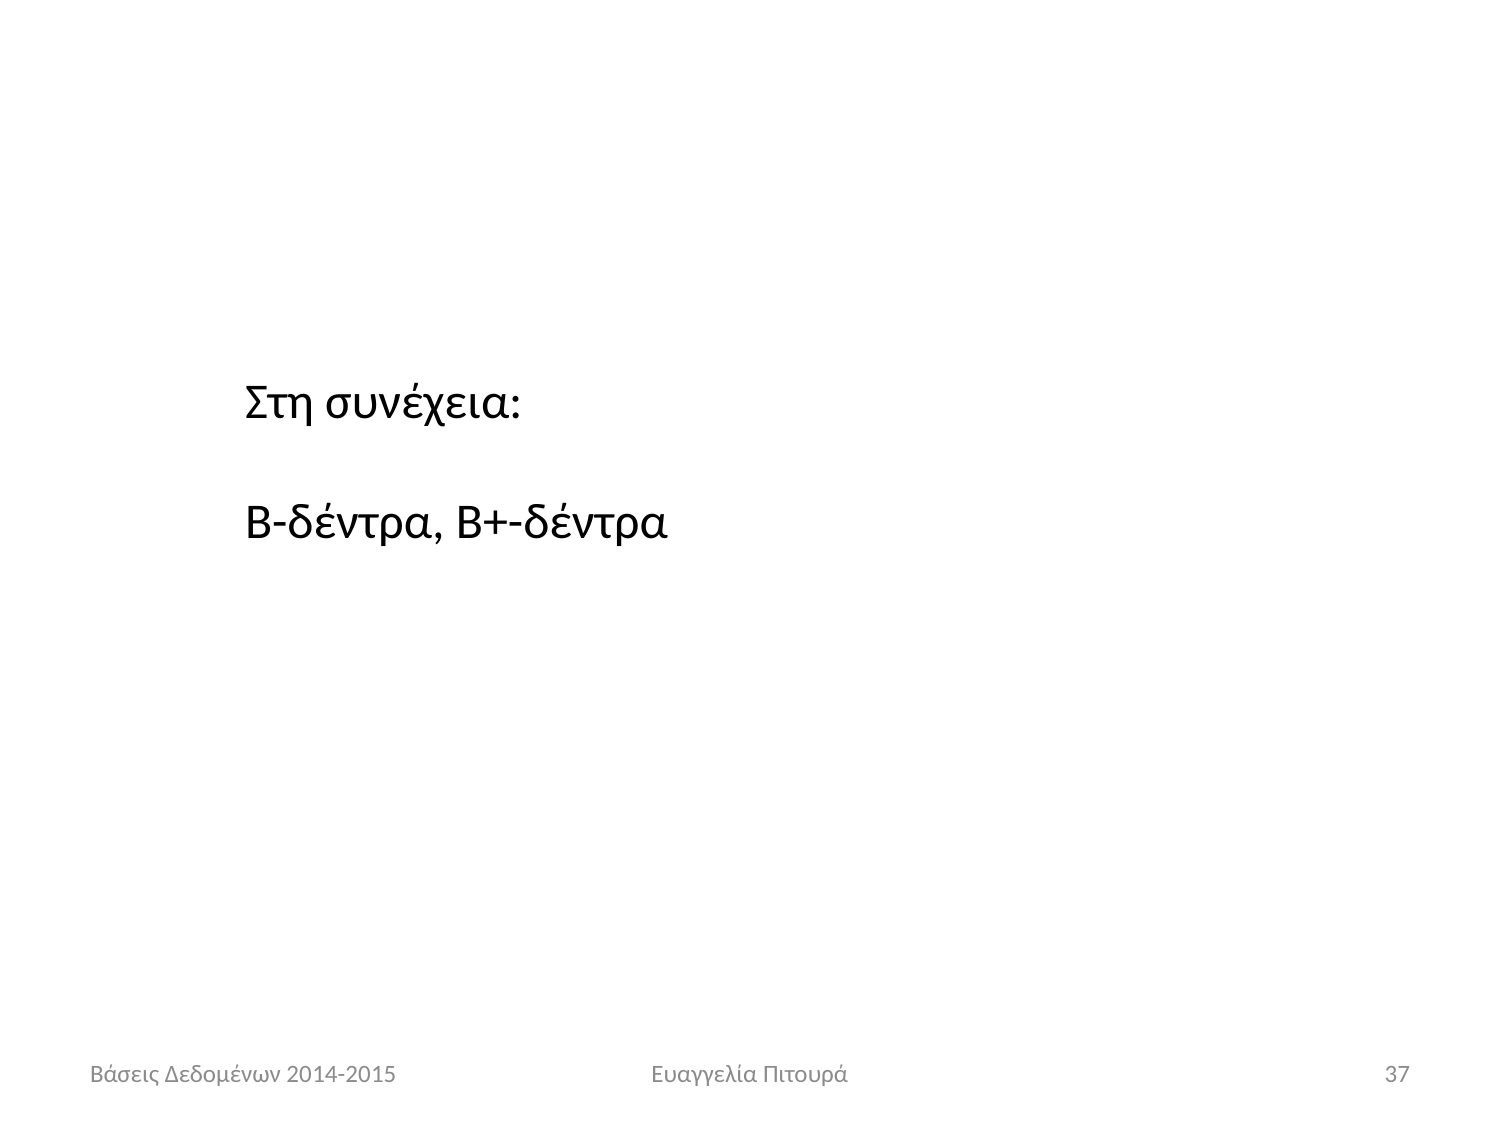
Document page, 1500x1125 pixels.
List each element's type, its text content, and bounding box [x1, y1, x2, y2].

slide_number 37 [1074, 1042, 1425, 1103]
slide_number Βάσεις Δεδομένων 2014-2015 [75, 1042, 425, 1103]
text_box Στη συνέχεια: Β-δέντρα, Β+-δέντρα [230, 361, 1270, 557]
footer Ευαγγελία Πιτουρά [512, 1042, 988, 1103]
